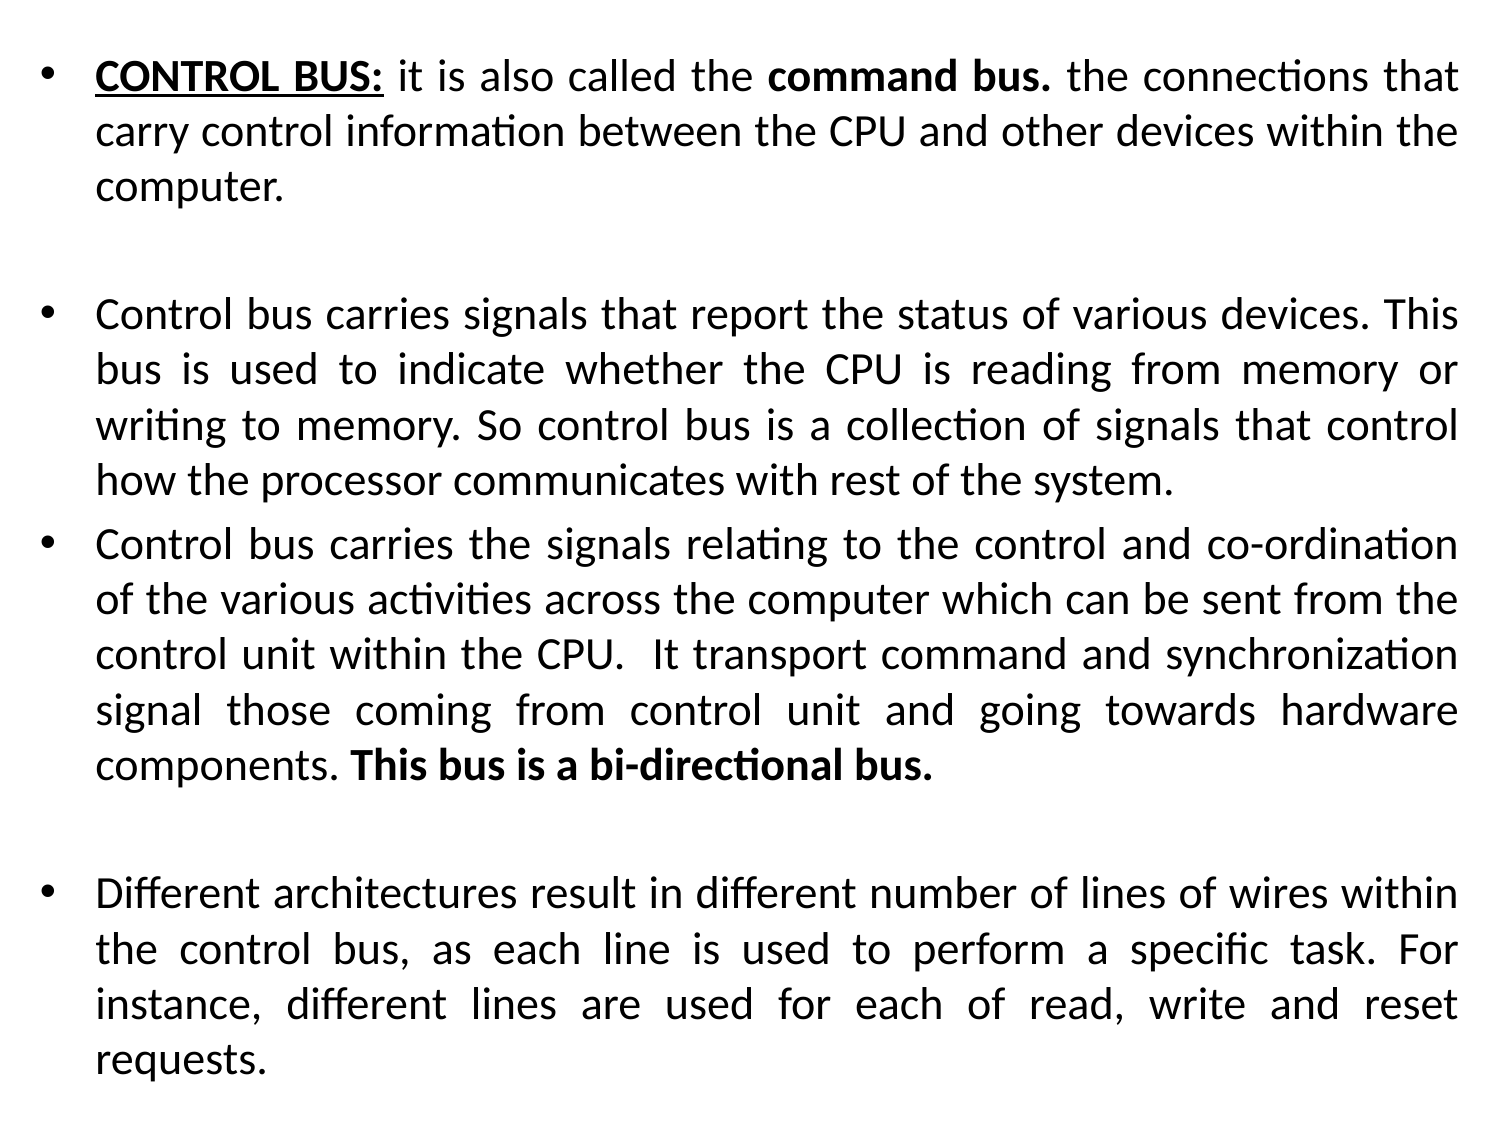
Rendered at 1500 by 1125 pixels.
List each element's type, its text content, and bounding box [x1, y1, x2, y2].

list CONTROL BUS: it is also called the command bus. the connections that carry control information between the CPU and other devices within the computer. Control bus carries signals that report the status of various devices. This bus is used to indicate whether the CPU is reading from memory or writing to memory. So control bus is a collection of signals that control how the processor communicates with rest of the system. Control bus carries the signals relating to the control and co-ordination of the various activities across the computer which can be sent from the control unit within the CPU. It transport command and synchronization signal those coming from control unit and going towards hardware components. This bus is a bi-directional bus. Different architectures result in different number of lines of wires within the control bus, as each line is used to perform a specific task. For instance, different lines are used for each of read, write and reset requests. [24, 37, 1475, 1100]
